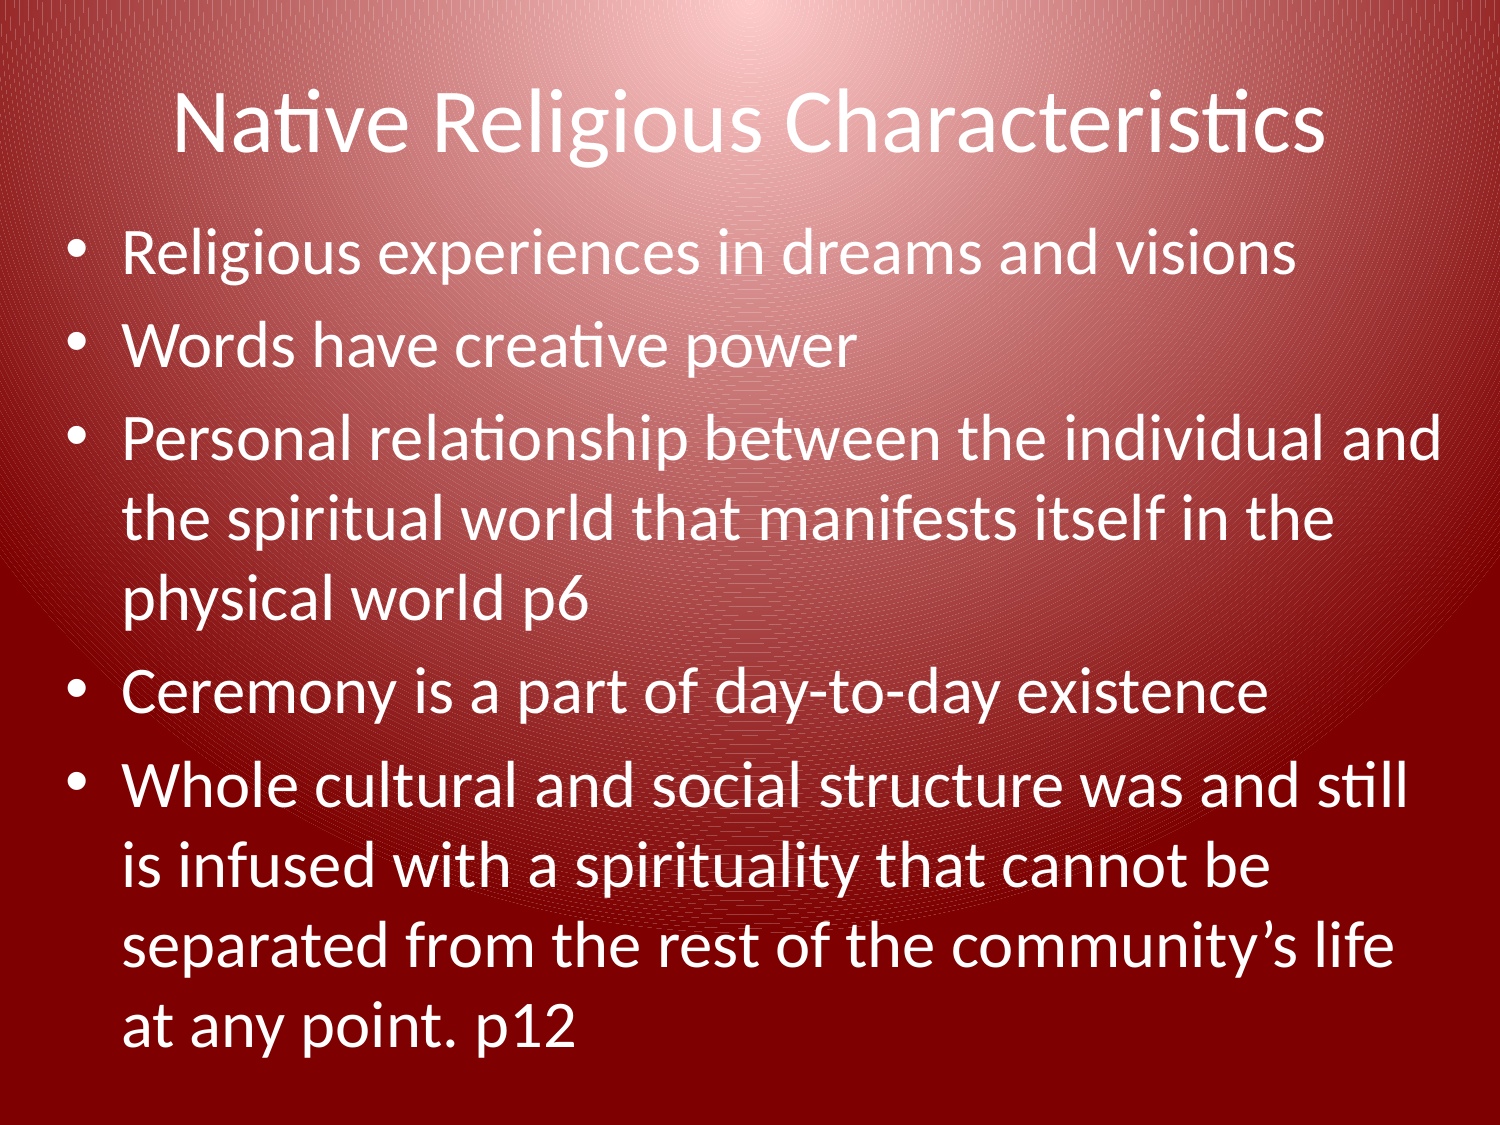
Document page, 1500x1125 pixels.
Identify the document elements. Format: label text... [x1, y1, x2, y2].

title Native Religious Characteristics [75, 45, 1425, 188]
list Religious experiences in dreams and visions Words have creative power Personal relationship between the individual and the spiritual world that manifests itself in the physical world p6 Ceremony is a part of day-to-day existence Whole cultural and social structure was and still is infused with a spirituality that cannot be separated from the rest of the community’s life at any point. p12 [50, 200, 1475, 1088]
